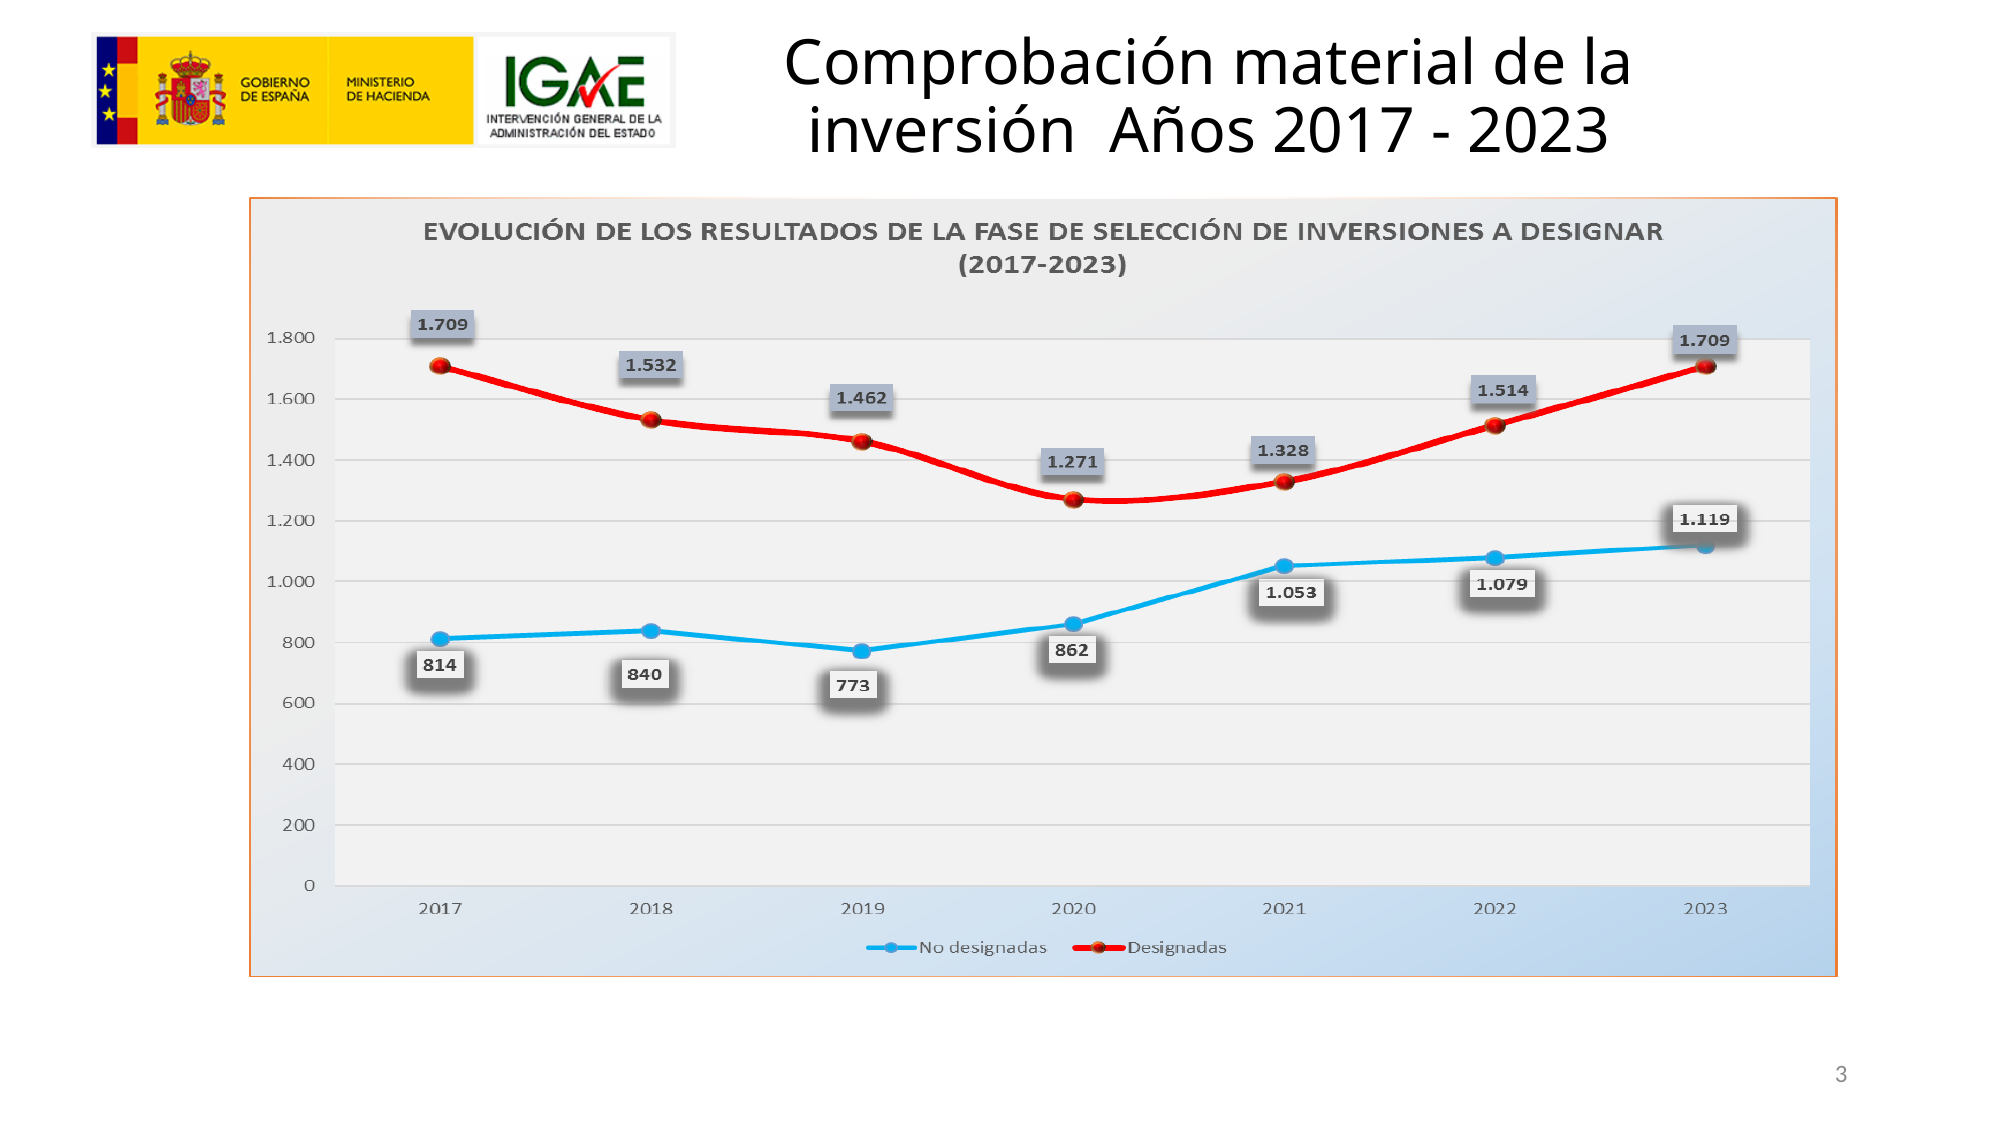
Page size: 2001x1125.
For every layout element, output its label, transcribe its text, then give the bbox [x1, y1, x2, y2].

picture [91, 32, 676, 148]
slide_number 3 [1412, 1042, 1863, 1103]
title Comprobación material de la inversión Años 2017 - 2023 [675, 35, 1743, 161]
picture [249, 197, 1838, 977]
